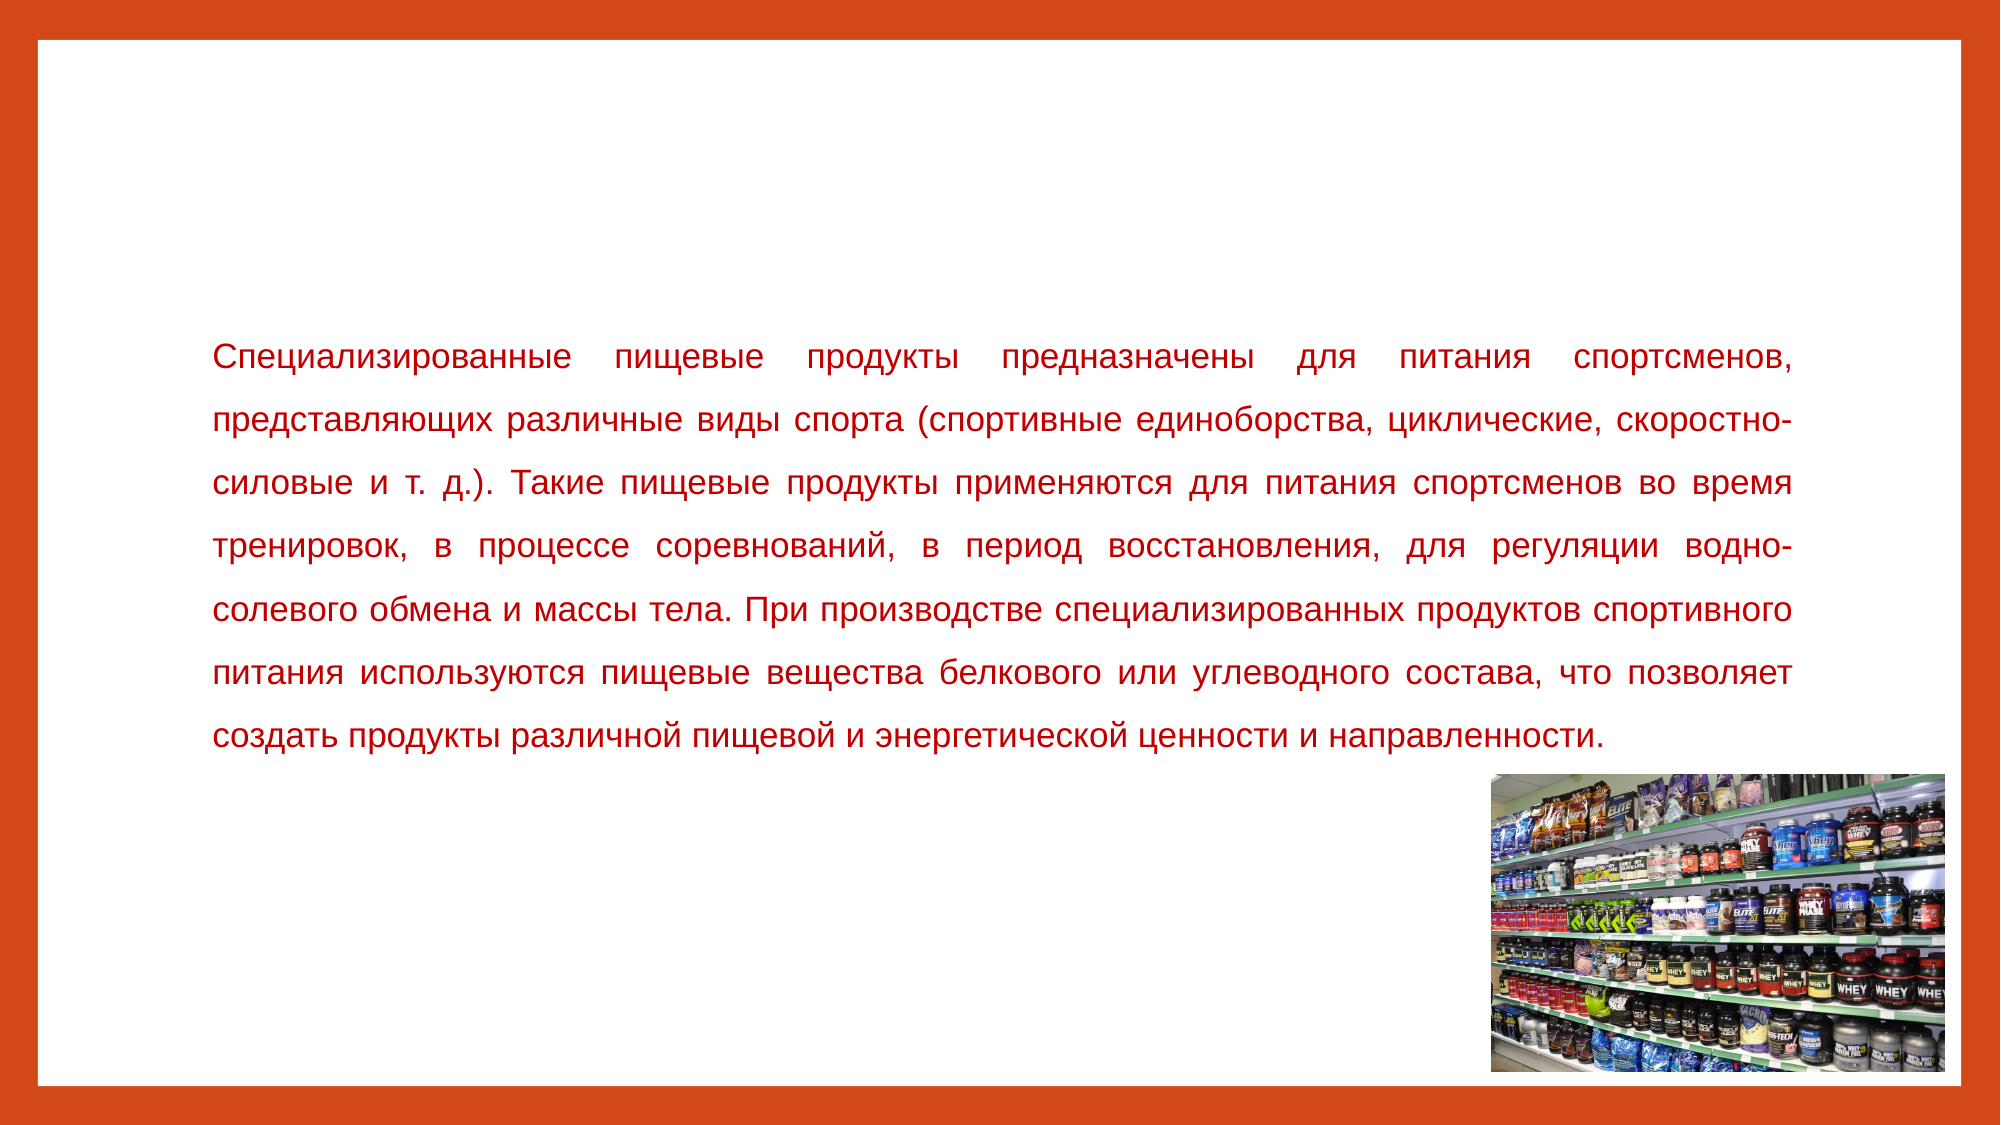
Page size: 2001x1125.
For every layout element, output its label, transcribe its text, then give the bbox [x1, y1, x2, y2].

picture [1490, 774, 1945, 1073]
list Специализированные пищевые продукты предназначены для питания спортсменов, представляющих различные виды спорта (спортивные единоборства, циклические, скоростно-силовые и т. д.). Такие пищевые продукты применяются для питания спортсменов во время тренировок, в процессе соревнований, в период восстановления, для регуляции водно-солевого обмена и массы тела. При производстве специализированных продуктов спортивного питания используются пищевые вещества белкового или углеводного состава, что позволяет создать продукты различной пищевой и энергетической ценности и направленности. [190, 304, 1810, 821]
